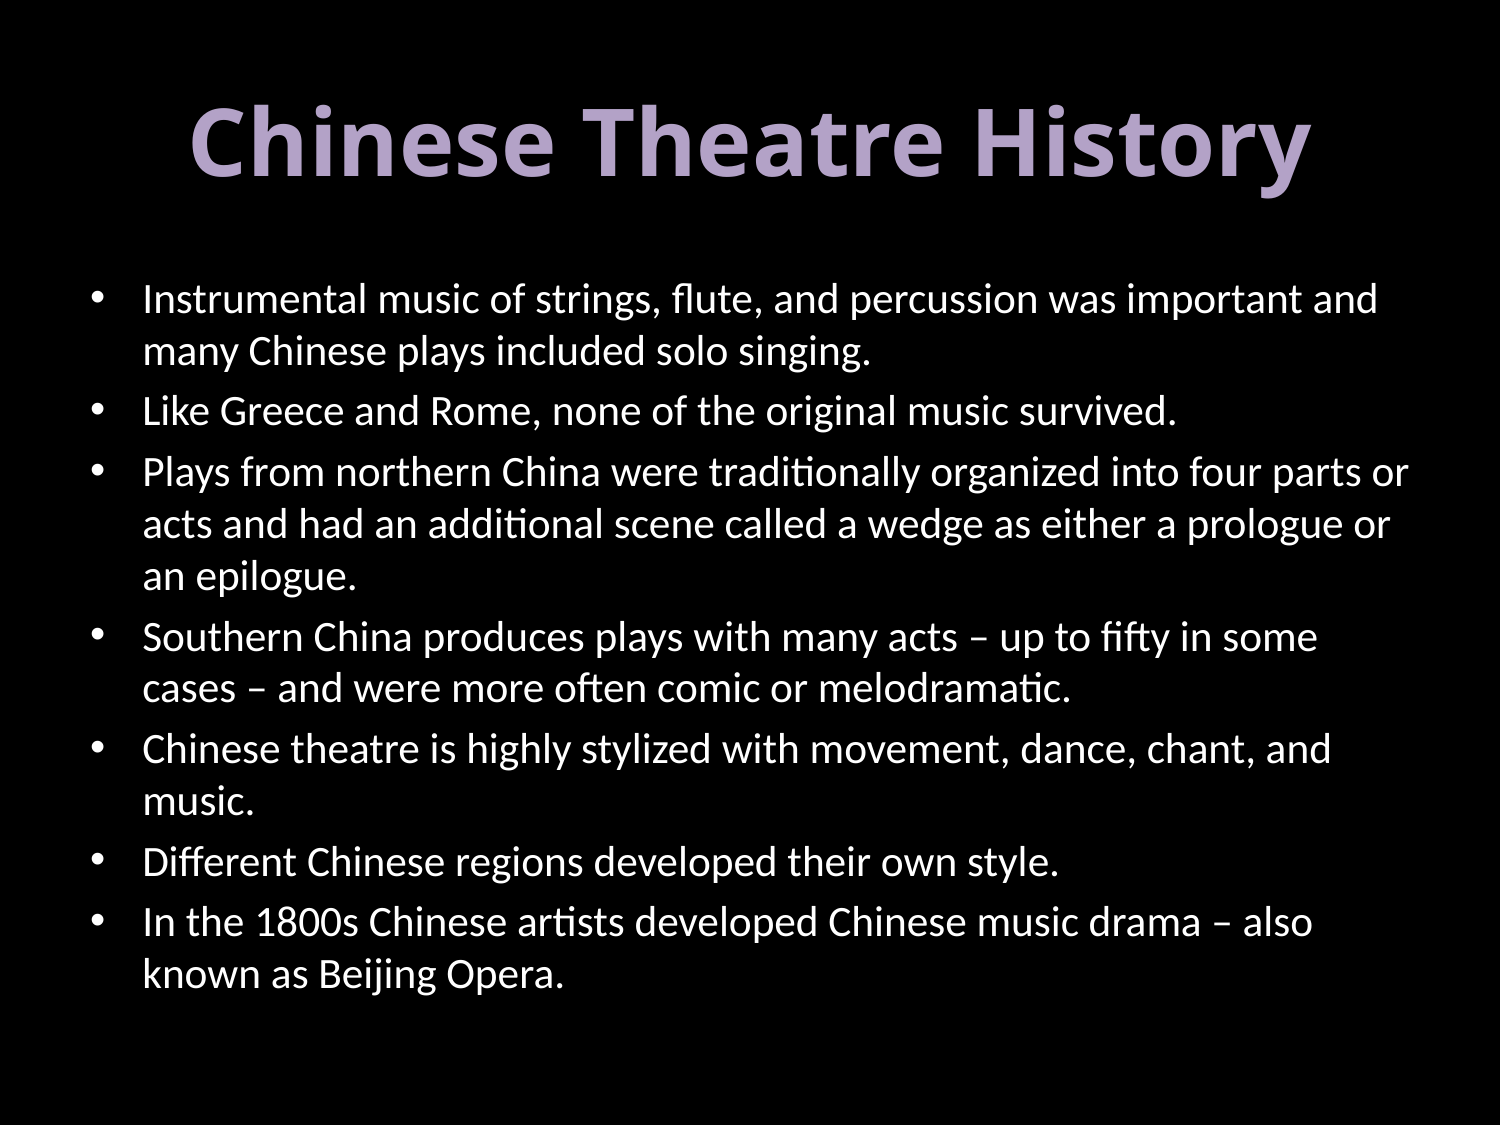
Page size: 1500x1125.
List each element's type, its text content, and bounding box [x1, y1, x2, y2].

list Instrumental music of strings, flute, and percussion was important and many Chinese plays included solo singing. Like Greece and Rome, none of the original music survived. Plays from northern China were traditionally organized into four parts or acts and had an additional scene called a wedge as either a prologue or an epilogue. Southern China produces plays with many acts – up to fifty in some cases – and were more often comic or melodramatic. Chinese theatre is highly stylized with movement, dance, chant, and music. Different Chinese regions developed their own style. In the 1800s Chinese artists developed Chinese music drama – also known as Beijing Opera. [75, 262, 1425, 1005]
title Chinese Theatre History [75, 45, 1425, 233]
